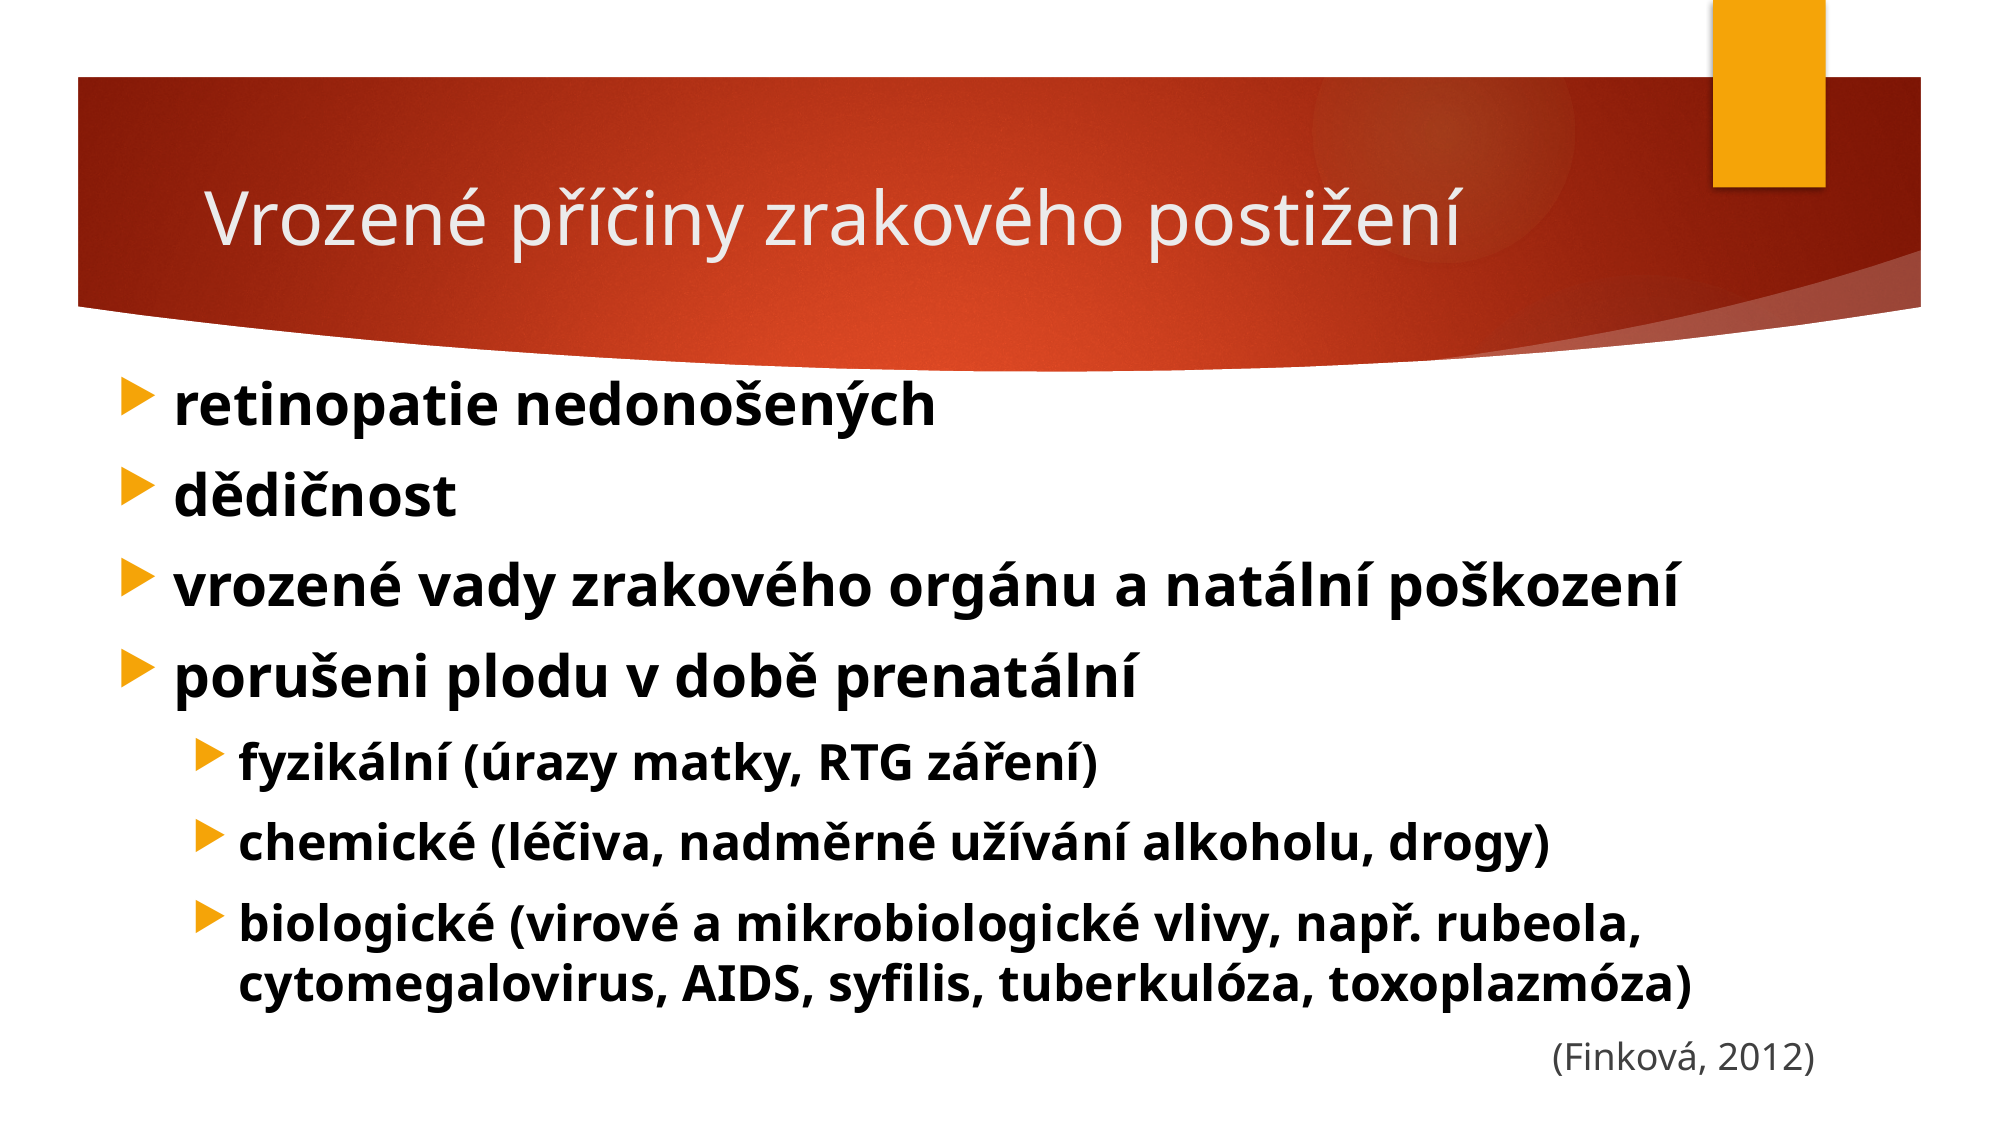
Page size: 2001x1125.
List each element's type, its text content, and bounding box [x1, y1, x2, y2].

title Vrozené příčiny zrakového postižení [189, 155, 1627, 275]
list retinopatie nedonošených dědičnost vrozené vady zrakového orgánu a natální poškození porušeni plodu v době prenatální fyzikální (úrazy matky, RTG záření) chemické (léčiva, nadměrné užívání alkoholu, drogy) biologické (virové a mikrobiologické vlivy, např. rubeola, cytomegalovirus, AIDS, syfilis, tuberkulóza, toxoplazmóza) (Finková, 2012) [101, 359, 1830, 1125]
